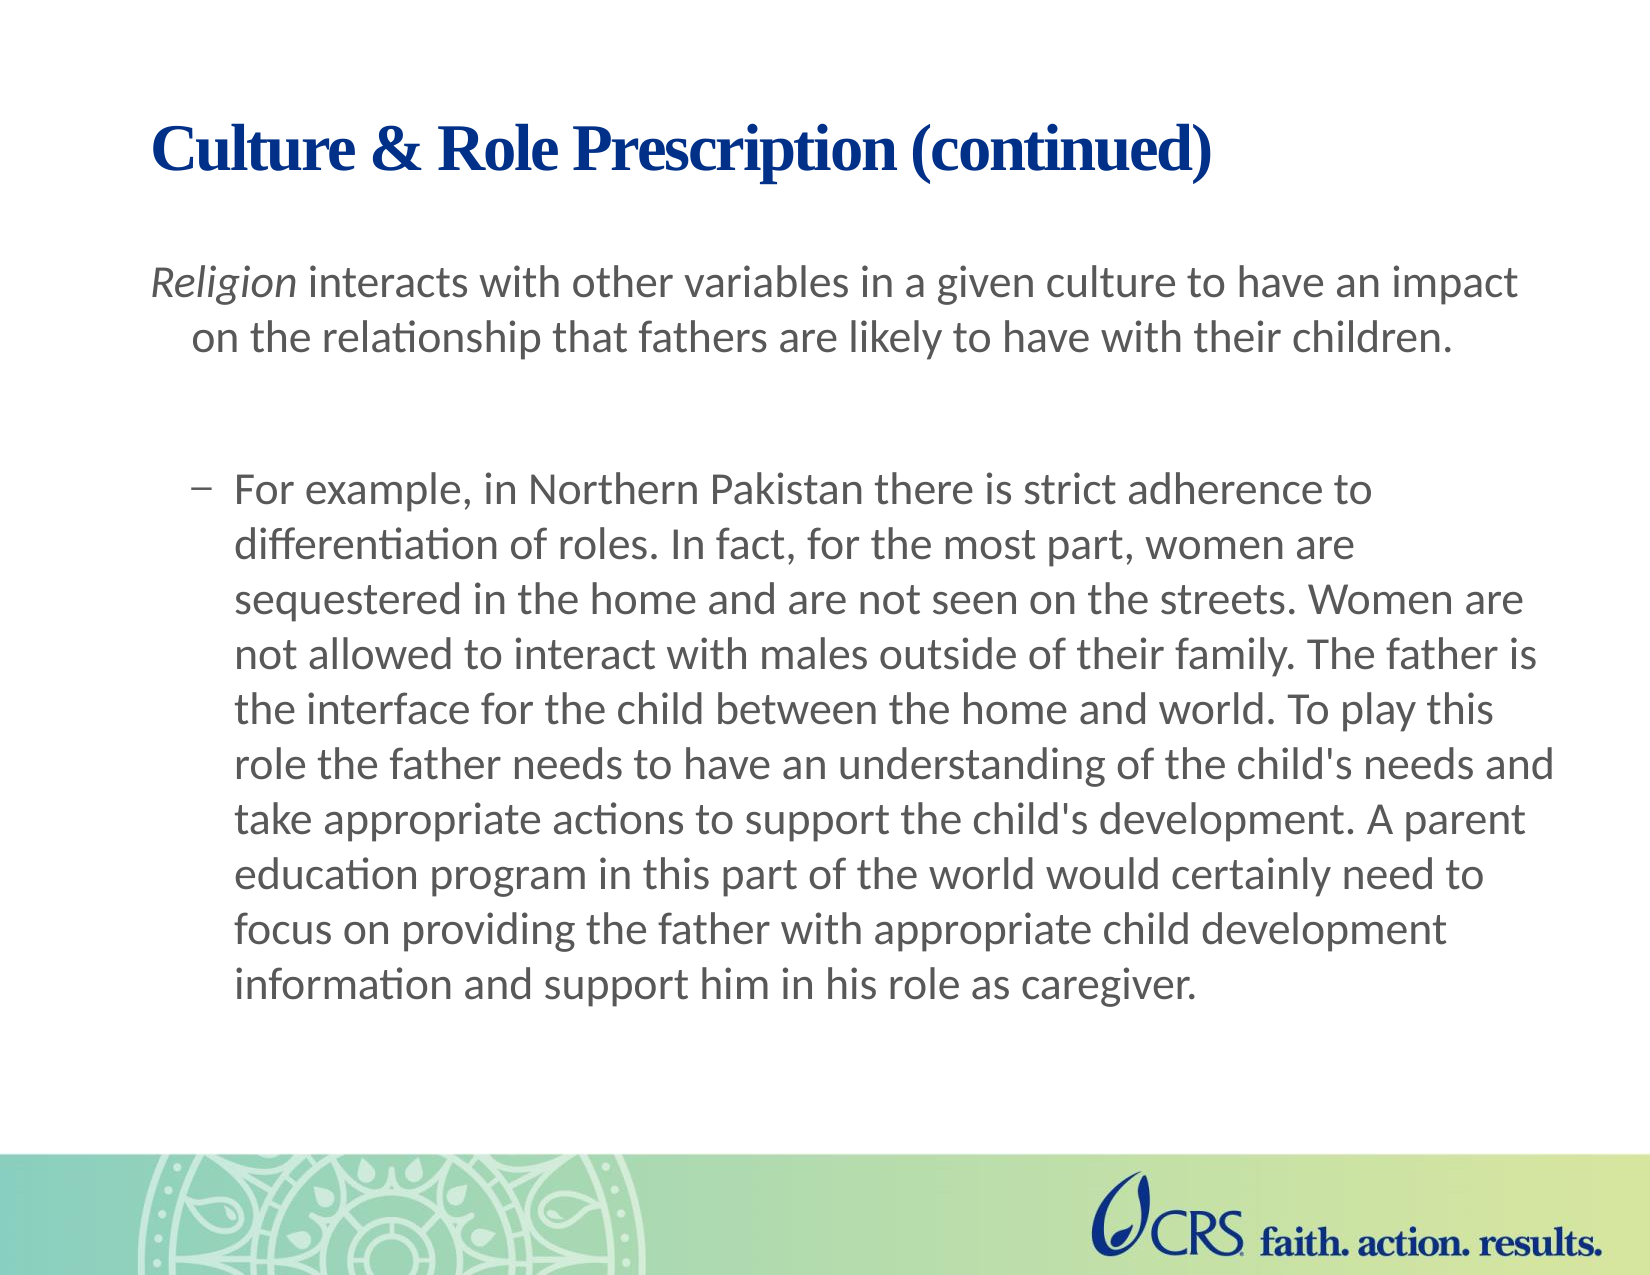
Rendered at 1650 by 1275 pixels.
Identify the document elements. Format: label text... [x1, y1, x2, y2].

picture [0, 1153, 1650, 1275]
list Religion interacts with other variables in a given culture to have an impact on the relationship that fathers are likely to have with their children. For example, in Northern Pakistan there is strict adherence to differentiation of roles. In fact, for the most part, women are sequestered in the home and are not seen on the streets. Women are not allowed to interact with males outside of their family. The father is the interface for the child between the home and world. To play this role the father needs to have an understanding of the child's needs and take appropriate actions to support the child's development. A parent education program in this part of the world would certainly need to focus on providing the father with appropriate child development information and support him in his role as caregiver. [150, 251, 1568, 1148]
title Culture & Role Prescription (continued) [150, 0, 1350, 184]
